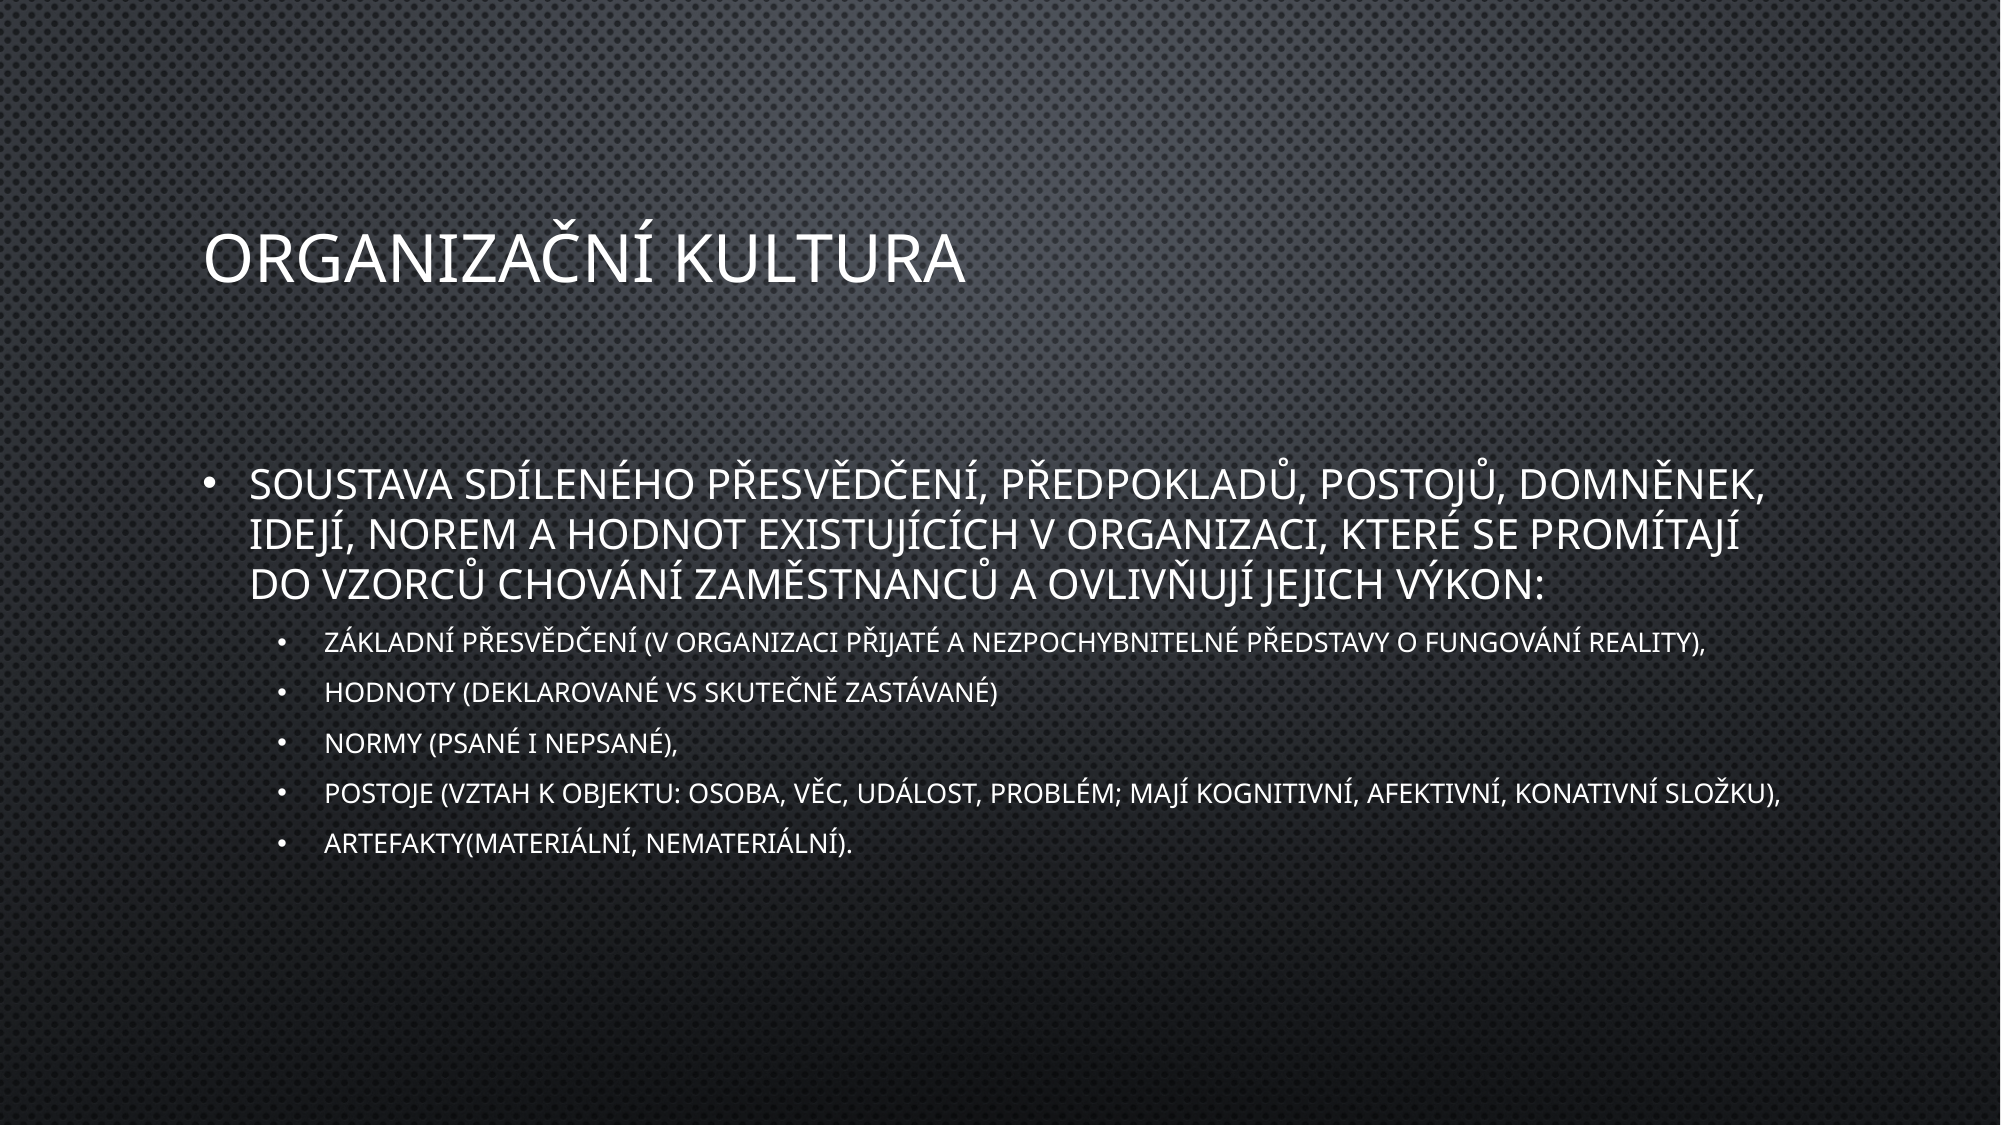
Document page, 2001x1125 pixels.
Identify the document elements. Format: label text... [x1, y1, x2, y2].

title Organizační kultura [187, 99, 1813, 413]
list soustava sdíleného přesvědčení, předpokladů, postojů, domněnek, idejí, norem a hodnot existujících v organizaci, které se promítají do vzorců chování zaměstnanců a ovlivňují jejich výkon: základní přesvědčení (v organizaci přijaté a nezpochybnitelné představy o fungování reality), Hodnoty (deklarované vs skutečně zastávané) Normy (psané i nepsané), Postoje (vztah k objektu: osoba, věc, událost, problém; mají kognitivní, afektivní, konativní složku), Artefakty(materiální, nemateriální). [187, 437, 1813, 950]
